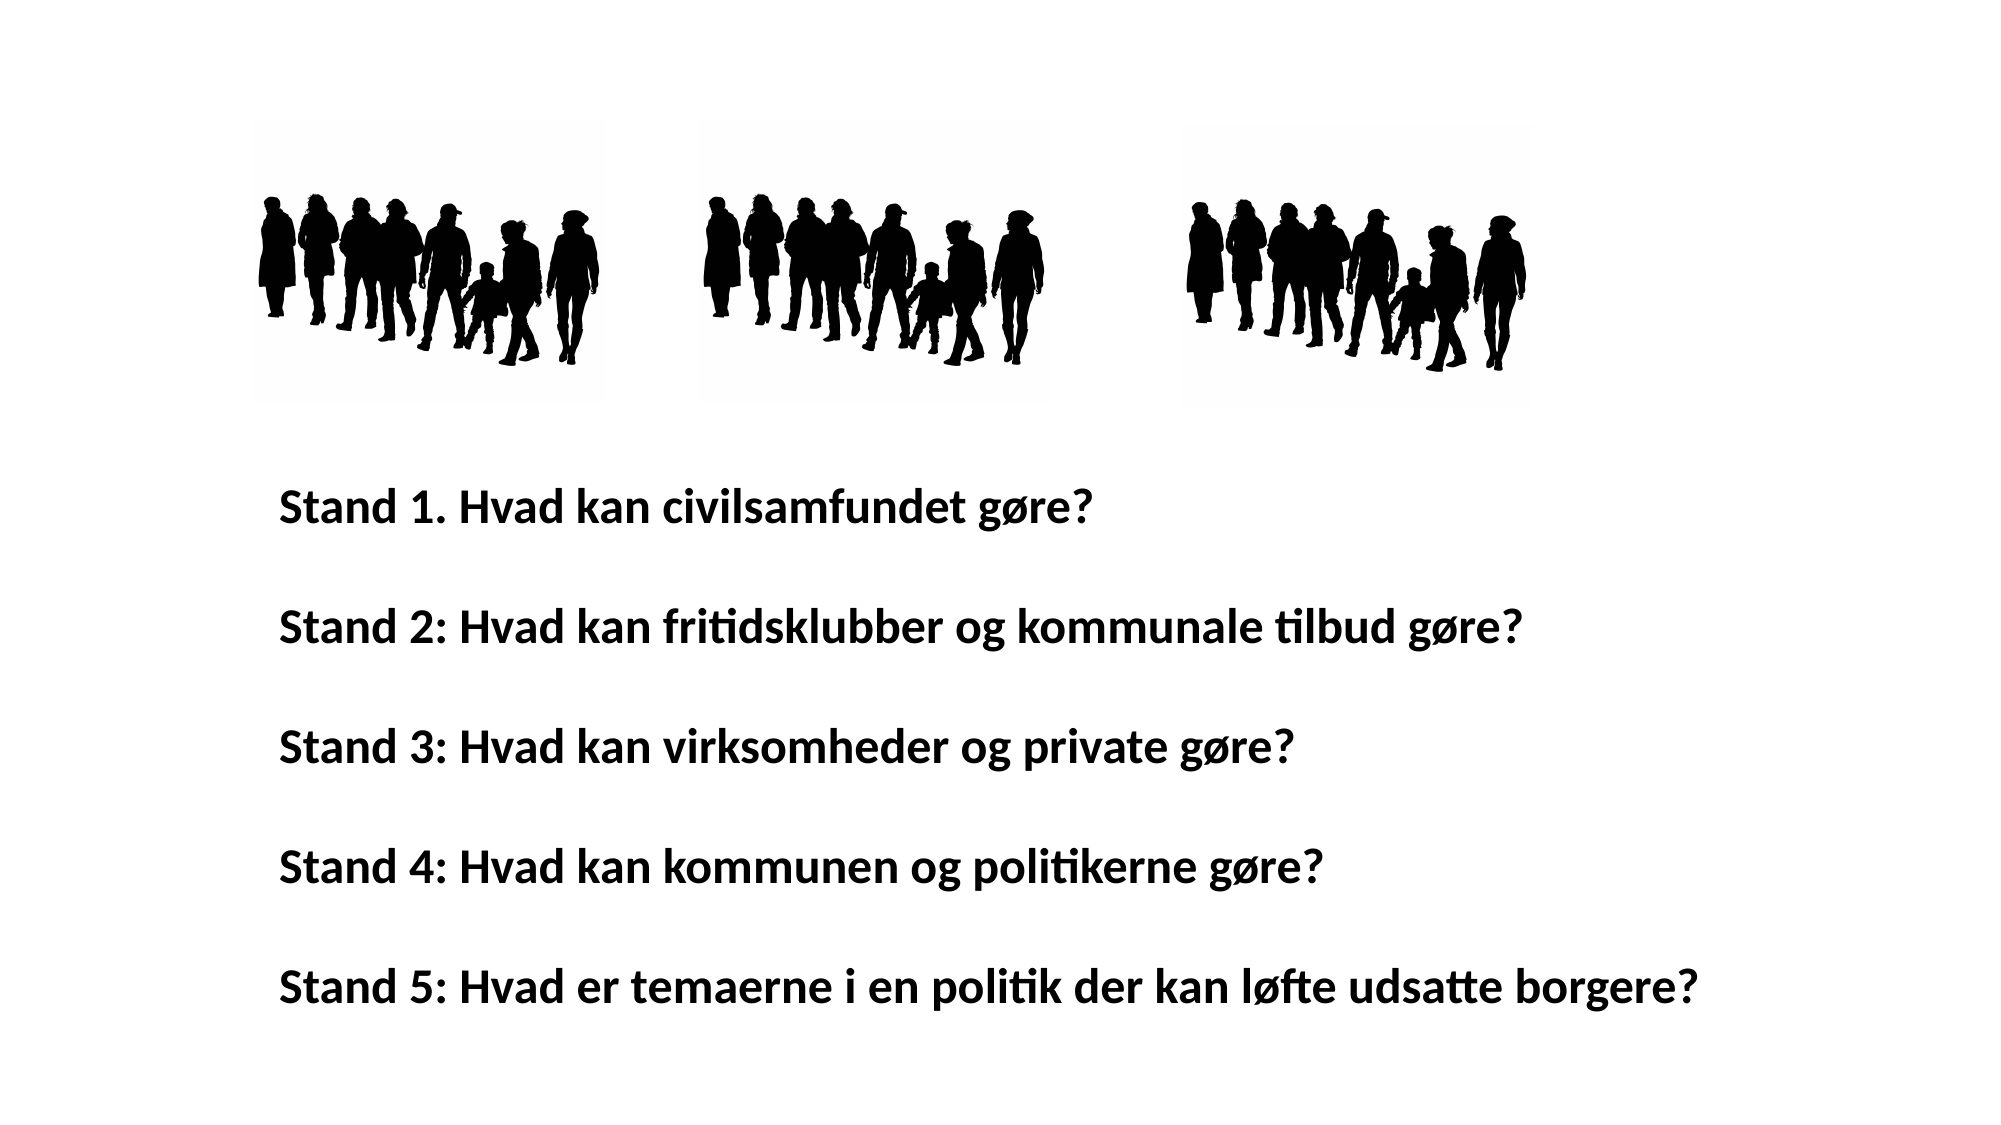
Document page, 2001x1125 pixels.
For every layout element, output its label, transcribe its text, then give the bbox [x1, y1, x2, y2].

picture [698, 120, 1050, 402]
picture [1181, 125, 1533, 408]
picture [253, 120, 606, 402]
text_box Stand 1. Hvad kan civilsamfundet gøre? Stand 2: Hvad kan fritidsklubber og kommunale tilbud gøre? Stand 3: Hvad kan virksomheder og private gøre? Stand 4: Hvad kan kommunen og politikerne gøre? Stand 5: Hvad er temaerne i en politik der kan løfte udsatte borgere? [264, 466, 1743, 1066]
